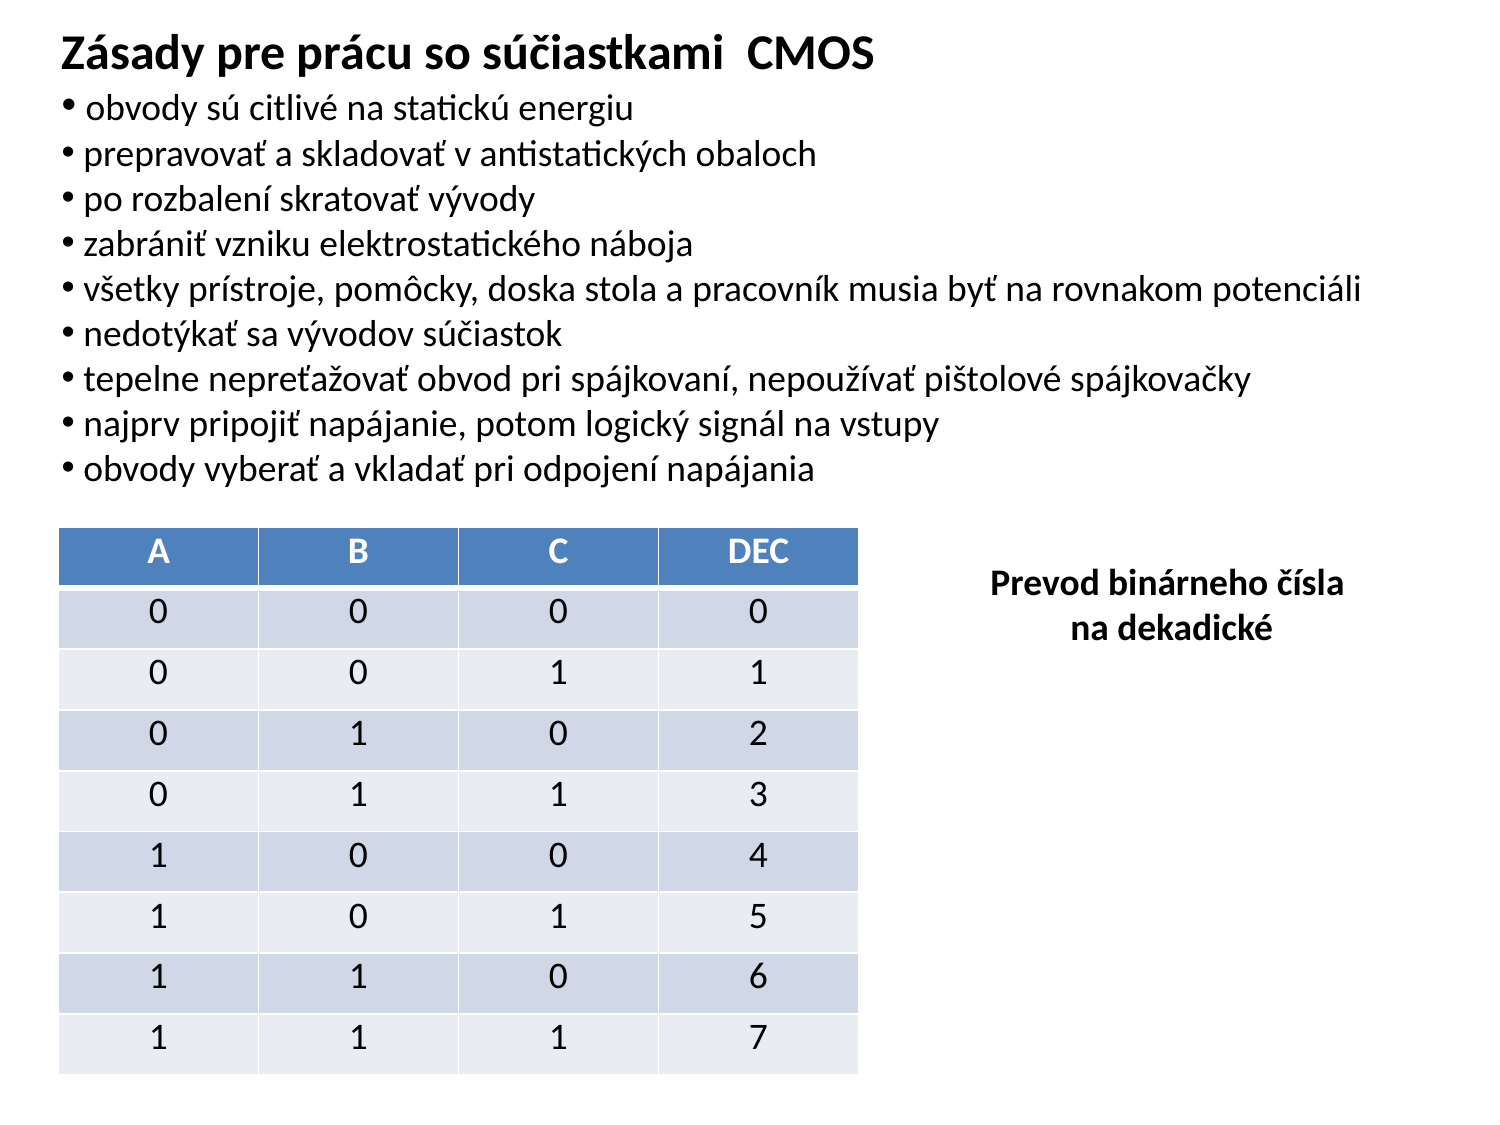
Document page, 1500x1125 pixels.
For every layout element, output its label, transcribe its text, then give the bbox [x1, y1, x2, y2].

table_cell 1 [459, 650, 658, 709]
table_cell 0 [259, 832, 458, 891]
table_header B [259, 528, 458, 585]
table_header C [459, 528, 658, 585]
table_cell 4 [659, 832, 858, 891]
table_cell 0 [59, 650, 258, 709]
table_cell 1 [59, 1015, 258, 1074]
table_cell 1 [459, 893, 658, 952]
table_cell 1 [259, 1015, 458, 1074]
table_cell 1 [59, 893, 258, 952]
table_cell 0 [259, 893, 458, 952]
table_cell 7 [659, 1015, 858, 1074]
table_cell 1 [259, 954, 458, 1013]
table_cell 1 [59, 832, 258, 891]
table_cell 0 [459, 591, 658, 648]
table_cell 0 [459, 954, 658, 1013]
table_header DEC [659, 528, 858, 585]
table_cell 1 [659, 650, 858, 709]
table_cell 3 [659, 772, 858, 831]
table_cell 0 [459, 711, 658, 770]
text_box Prevod binárneho čísla na dekadické [902, 550, 1442, 656]
table_cell 2 [659, 711, 858, 770]
table_cell 0 [459, 832, 658, 891]
table_cell 1 [259, 772, 458, 831]
table_cell 0 [59, 591, 258, 648]
table_cell 0 [259, 591, 458, 648]
table_cell 0 [259, 650, 458, 709]
table_cell 5 [659, 893, 858, 952]
table_cell 1 [459, 1015, 658, 1074]
table_cell 1 [459, 772, 658, 831]
table_cell 1 [59, 954, 258, 1013]
table_cell 6 [659, 954, 858, 1013]
table_cell 1 [259, 711, 458, 770]
text_box Zásady pre prácu so súčiastkami CMOS obvody sú citlivé na statickú energiu prepravovať a skladovať v antistatických obaloch po rozbalení skratovať vývody zabrániť vzniku elektrostatického náboja všetky prístroje, pomôcky, doska stola a pracovník musia byť na rovnakom potenciáli nedotýkať sa vývodov súčiastok tepelne nepreťažovať obvod pri spájkovaní, nepoužívať pištolové spájkovačky najprv pripojiť napájanie, potom logický signál na vstupy obvody vyberať a vkladať pri odpojení napájania [46, 11, 1500, 542]
table_cell 0 [659, 591, 858, 648]
table_cell 0 [59, 772, 258, 831]
table_header A [59, 528, 258, 585]
table_cell 0 [59, 711, 258, 770]
